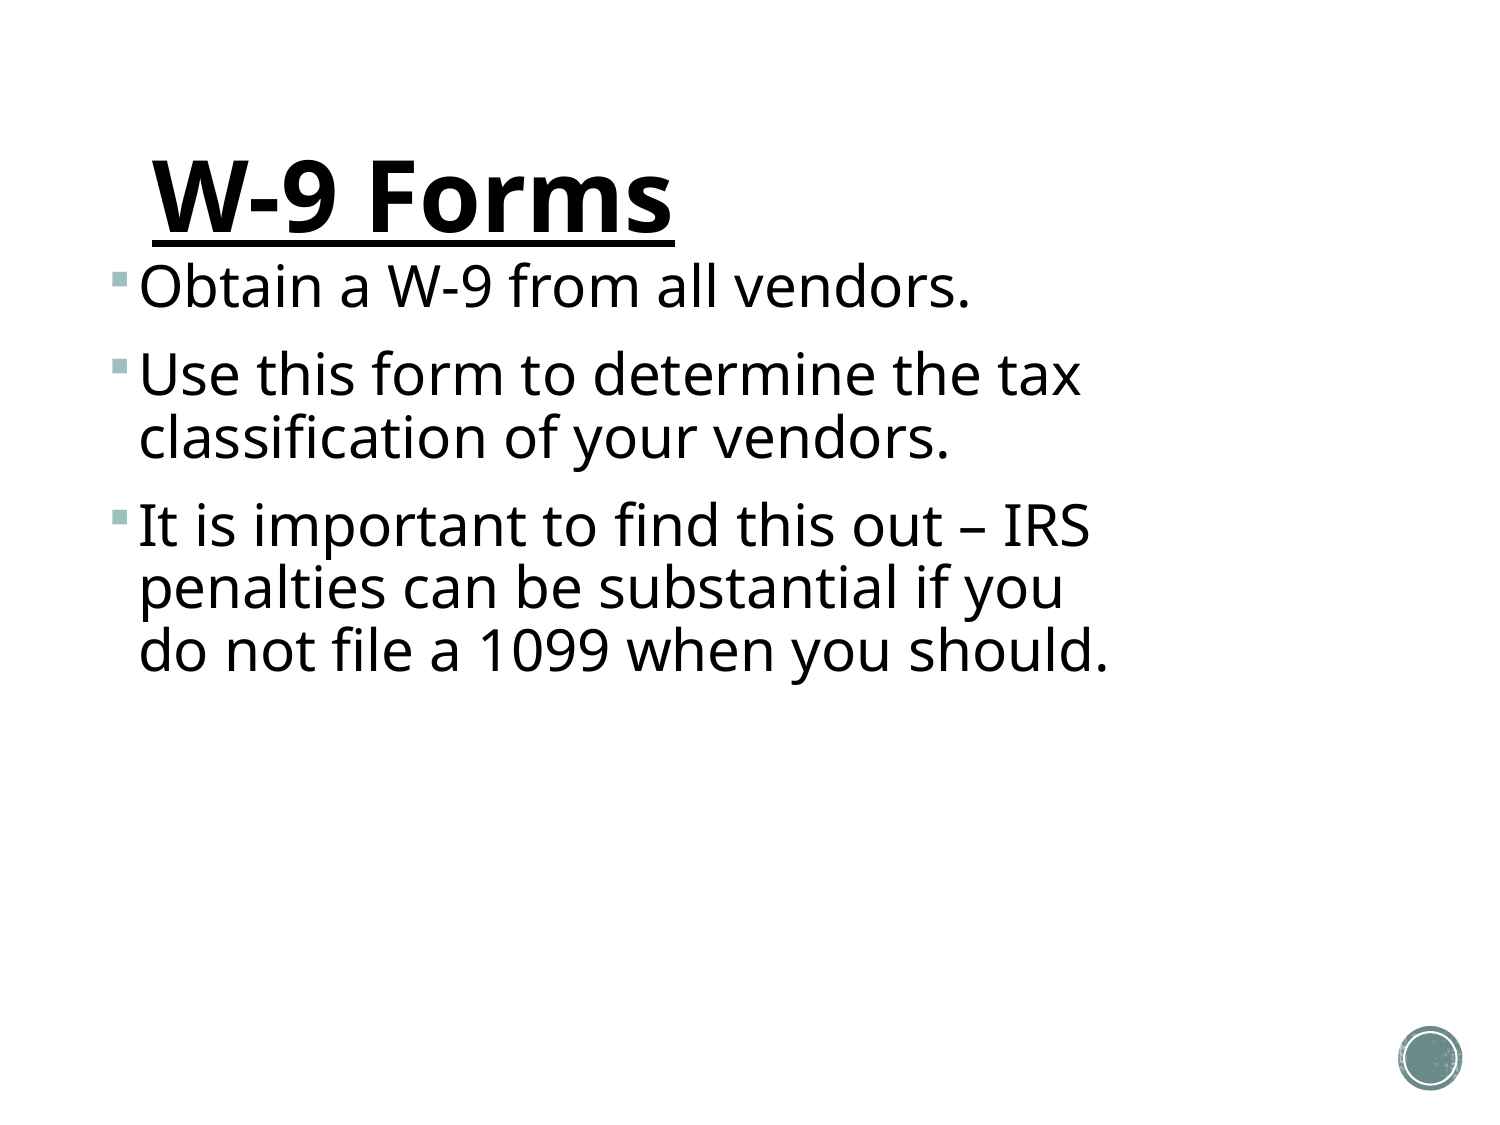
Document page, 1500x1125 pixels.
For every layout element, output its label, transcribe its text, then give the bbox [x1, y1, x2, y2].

text_box W-9 Forms [137, 125, 1091, 260]
list Obtain a W-9 from all vendors. Use this form to determine the tax classification of your vendors. It is important to find this out – IRS penalties can be substantial if you do not file a 1099 when you should. [93, 249, 1135, 887]
